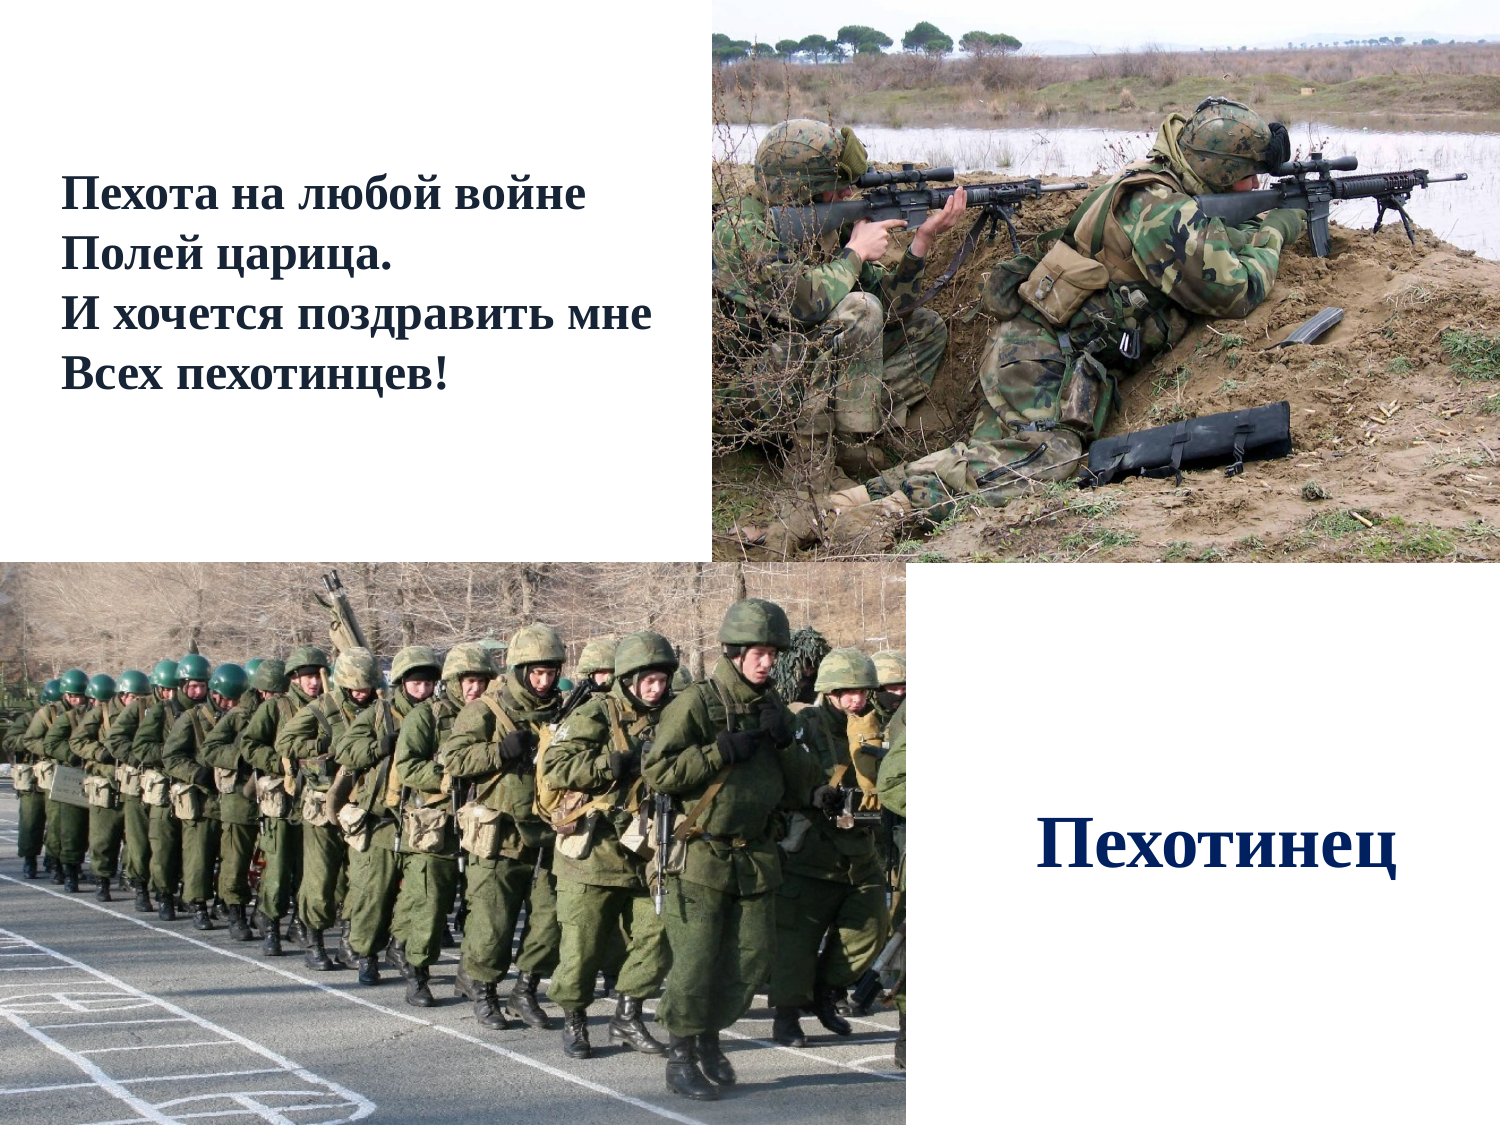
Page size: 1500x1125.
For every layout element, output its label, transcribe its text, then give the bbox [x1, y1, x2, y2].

text_box Пехотинец [1021, 785, 1413, 890]
text_box Пехота на любой войне Полей царица. И хочется поздравить мне Всех пехотинцев! [46, 152, 706, 408]
picture [0, 0, 1500, 1125]
